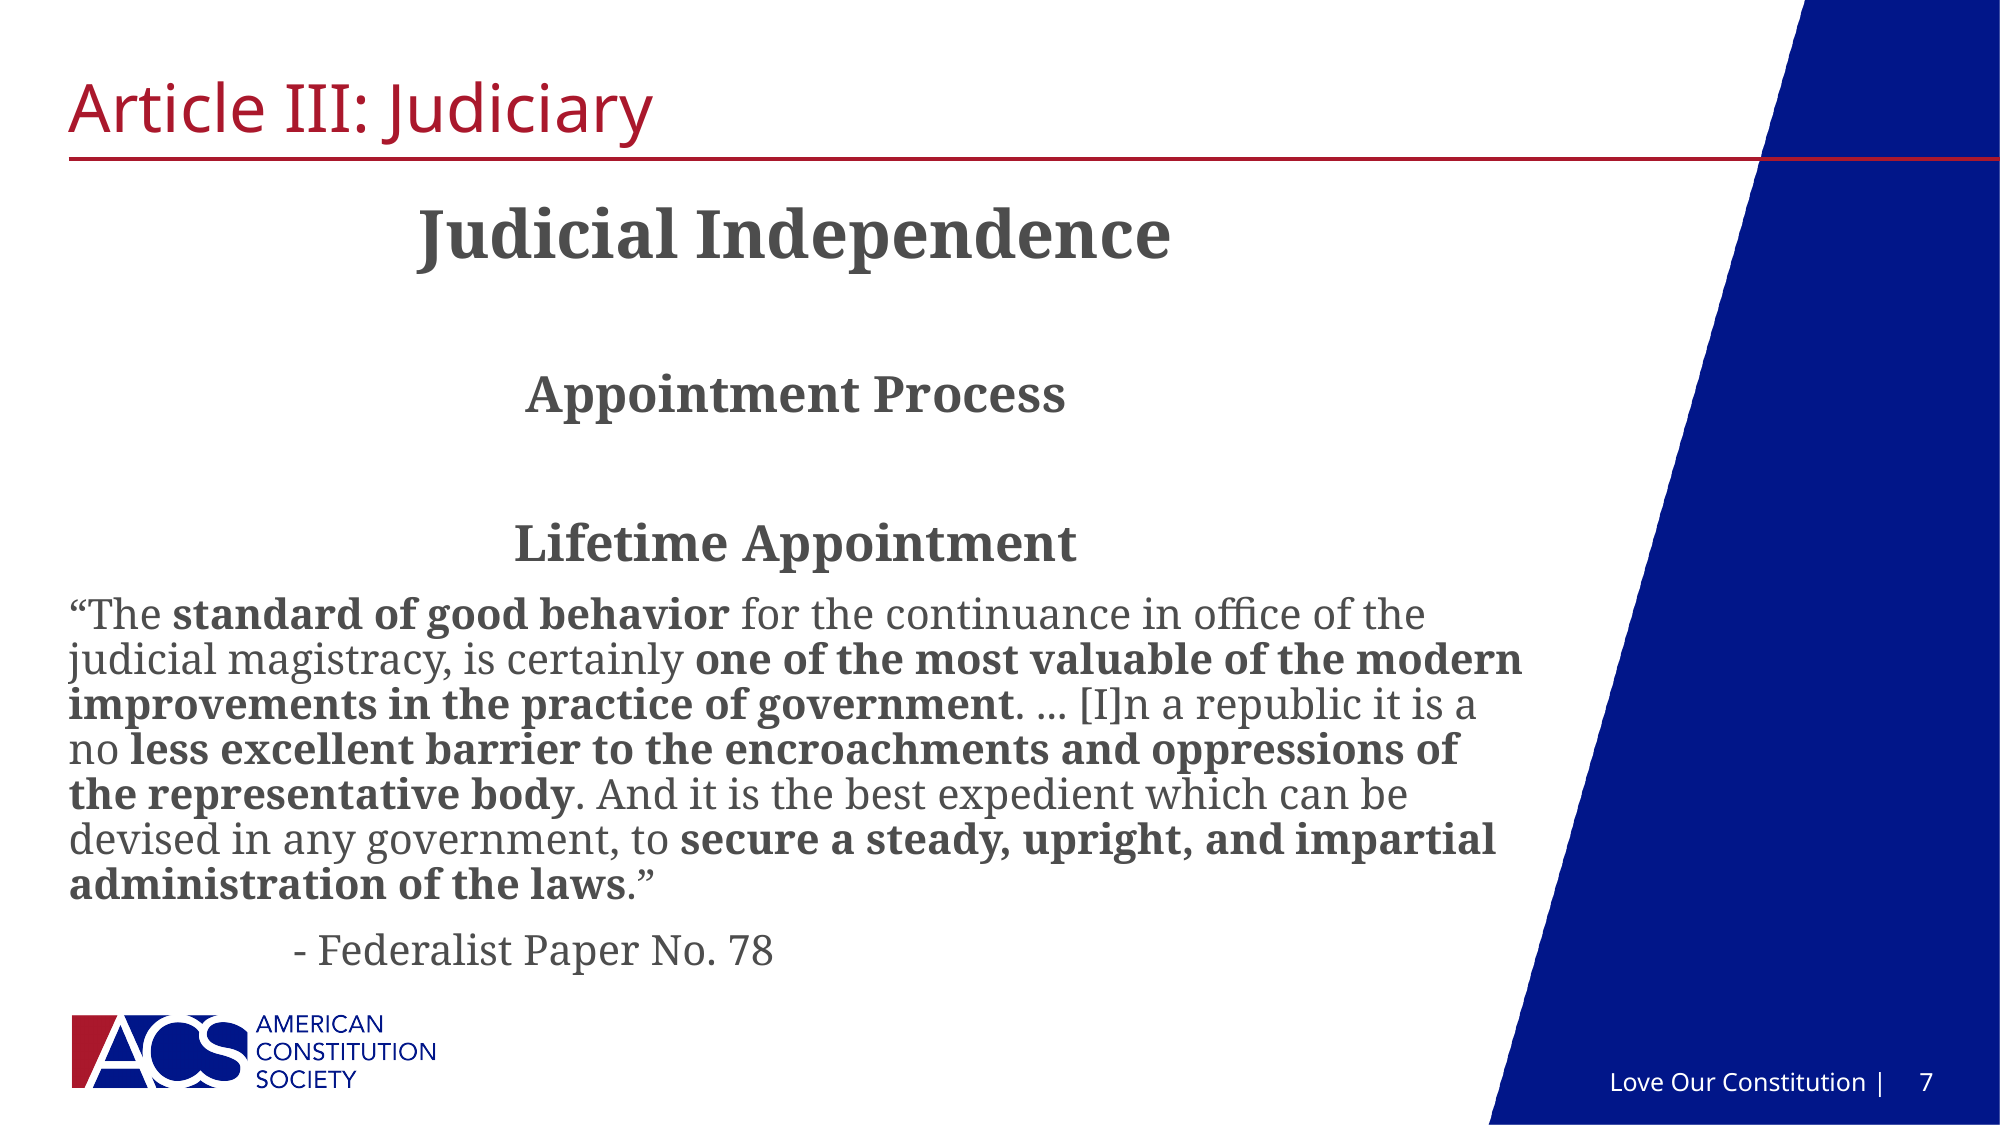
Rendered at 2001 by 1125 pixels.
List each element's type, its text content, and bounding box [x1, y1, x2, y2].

footer Love Our Constitution | [1358, 1042, 1903, 1125]
title Article III: Judiciary [68, 75, 1794, 148]
picture [68, 1013, 439, 1093]
slide_number 7 [1904, 1042, 2000, 1125]
list Judicial Independence Appointment Process Lifetime Appointment “The standard of good behavior for the continuance in office of the judicial magistracy, is certainly one of the most valuable of the modern improvements in the practice of government. ... [I]n a republic it is a no less excellent barrier to the encroachments and oppressions of the representative body. And it is the best expedient which can be devised in any government, to secure a steady, upright, and impartial administration of the laws.” - Federalist Paper No. 78 [68, 201, 1524, 1013]
picture [1488, 0, 2000, 157]
picture [1488, 161, 2000, 1125]
